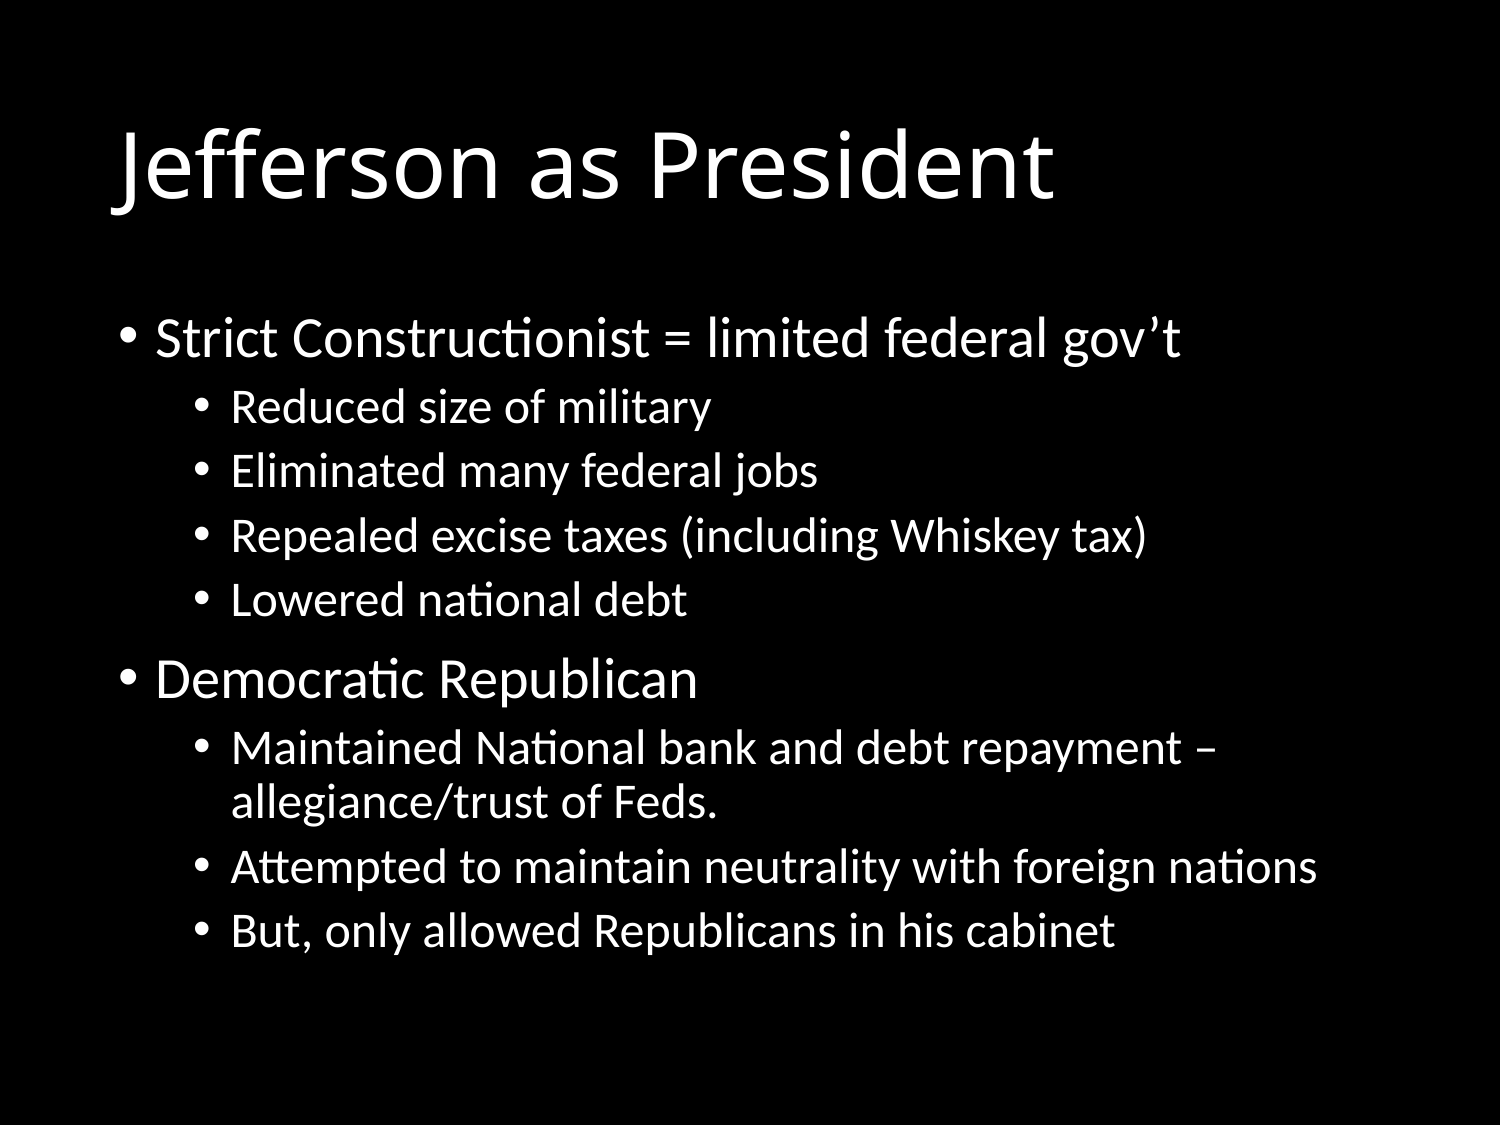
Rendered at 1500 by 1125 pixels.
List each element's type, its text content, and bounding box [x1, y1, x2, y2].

title Jefferson as President [103, 59, 1397, 278]
list Strict Constructionist = limited federal gov’t Reduced size of military Eliminated many federal jobs Repealed excise taxes (including Whiskey tax) Lowered national debt Democratic Republican Maintained National bank and debt repayment – allegiance/trust of Feds. Attempted to maintain neutrality with foreign nations But, only allowed Republicans in his cabinet [103, 299, 1397, 1014]
